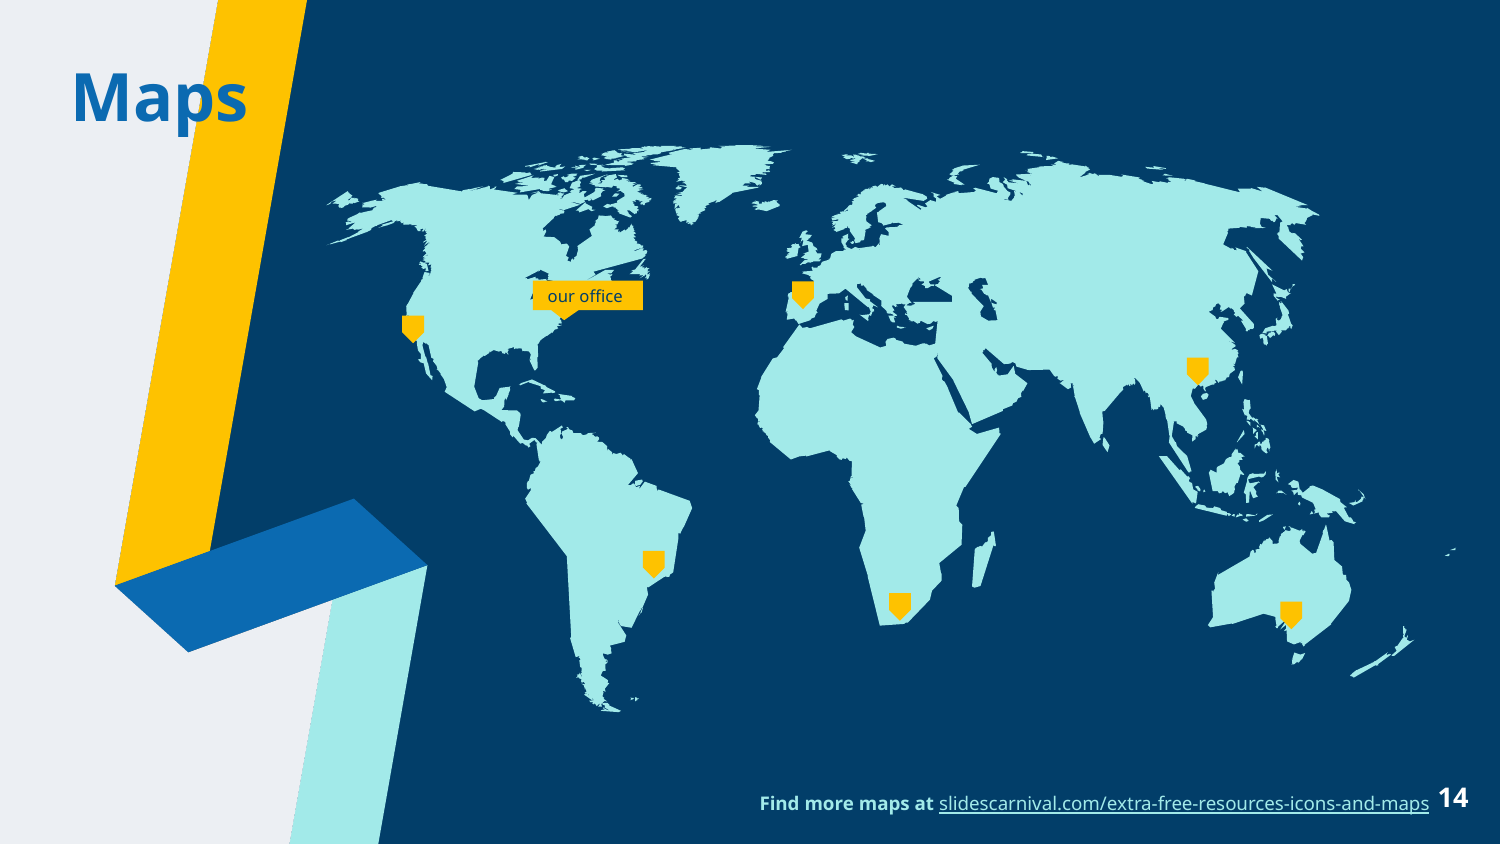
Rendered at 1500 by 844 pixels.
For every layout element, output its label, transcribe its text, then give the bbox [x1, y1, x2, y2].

text_box [1020, 151, 1044, 158]
slide_number ‹#› [1378, 766, 1469, 832]
text_box [589, 145, 793, 226]
text_box [642, 550, 665, 579]
text_box [577, 155, 590, 161]
text_box [889, 593, 911, 621]
text_box [792, 281, 814, 310]
text_box [570, 164, 592, 172]
text_box our office [532, 280, 643, 321]
text_box [525, 161, 566, 172]
text_box [1207, 524, 1352, 647]
text_box [402, 315, 425, 344]
title Maps [70, 69, 937, 135]
text_box [1287, 479, 1357, 525]
list Find more maps at slidescarnival.com/extra-free-resources-icons-and-maps [509, 788, 1429, 817]
text_box [1280, 601, 1303, 630]
text_box [326, 171, 693, 713]
text_box [1348, 489, 1366, 506]
text_box [1350, 626, 1415, 678]
text_box [841, 152, 878, 165]
text_box [1046, 155, 1059, 161]
text_box [1291, 652, 1306, 665]
text_box [754, 160, 1320, 626]
text_box [1186, 357, 1209, 386]
